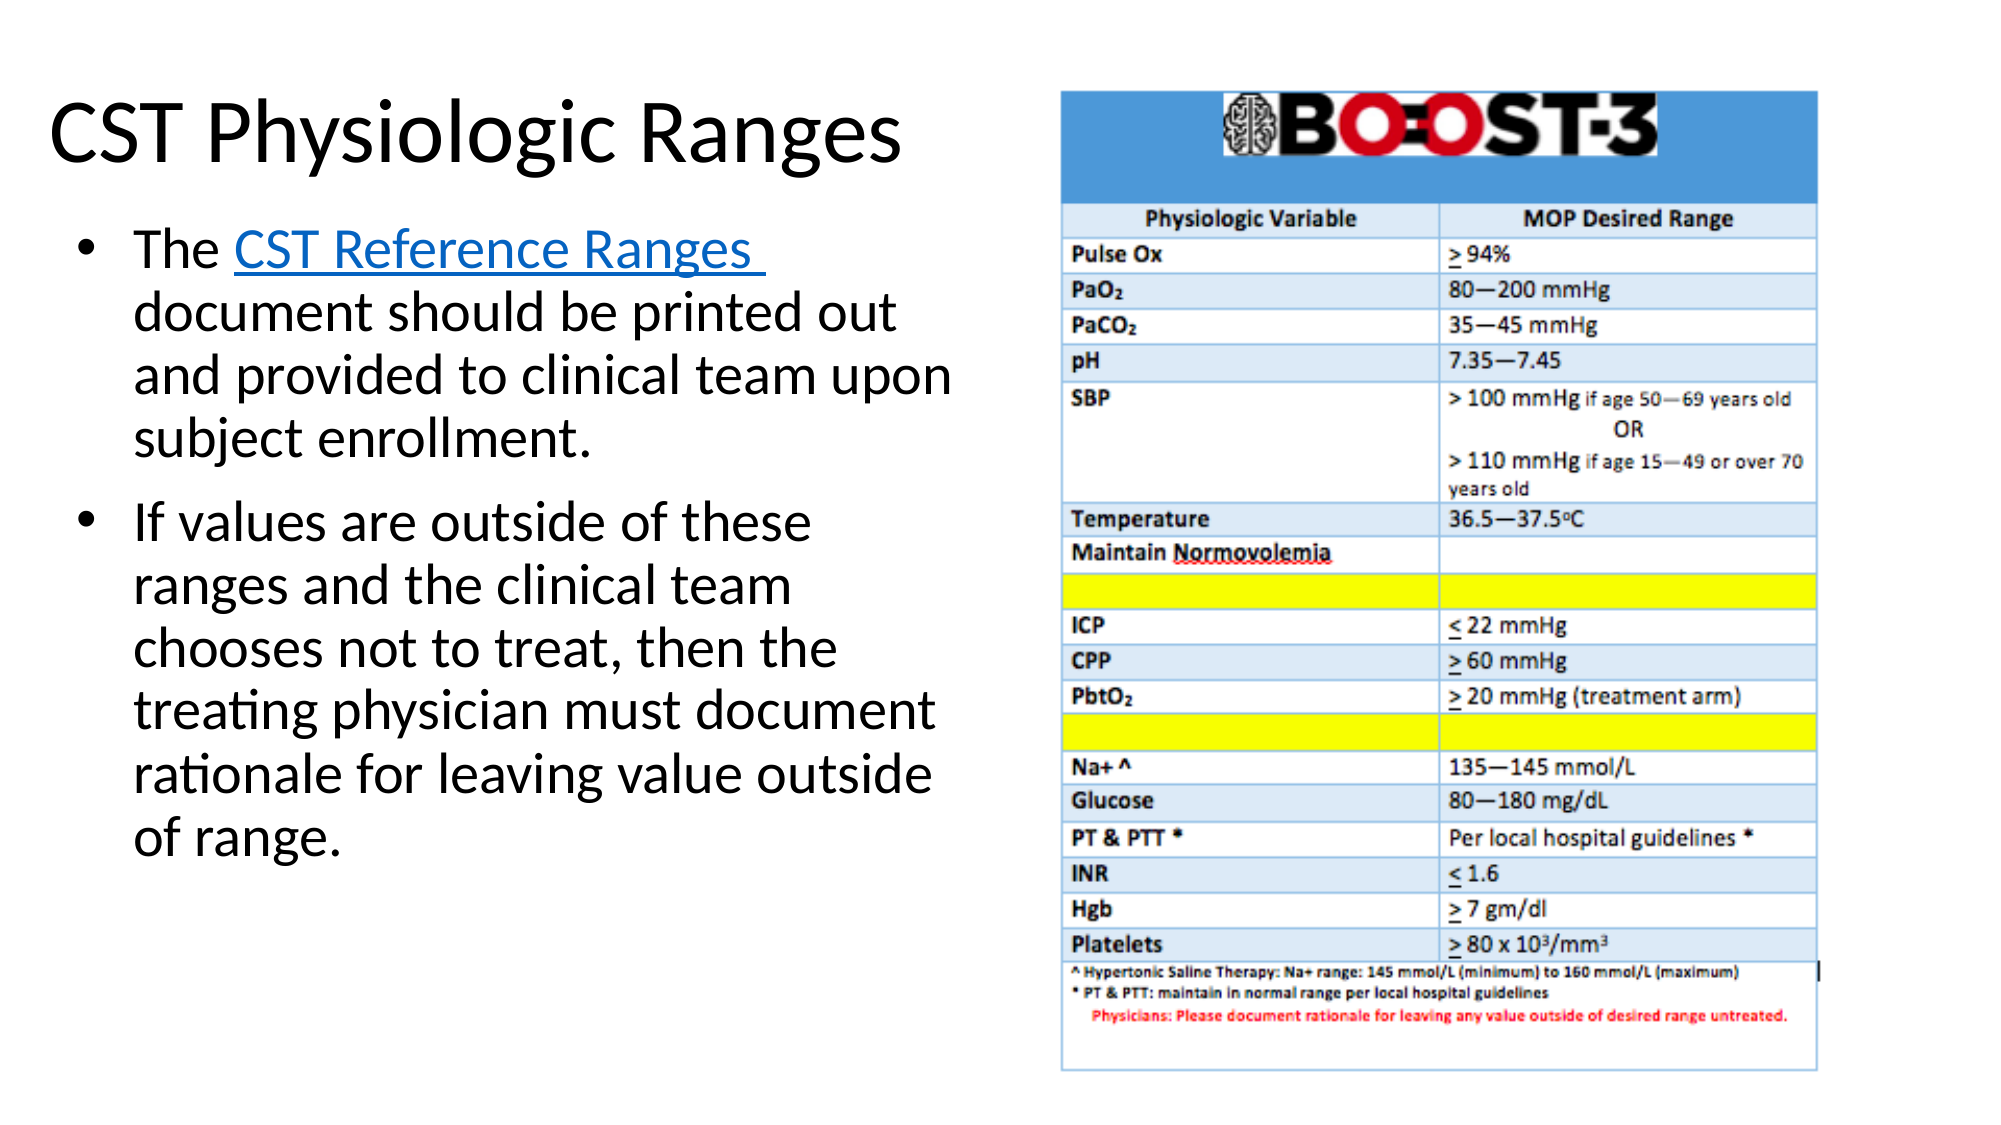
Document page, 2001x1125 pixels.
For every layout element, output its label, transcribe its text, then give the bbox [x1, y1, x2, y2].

title CST Physiologic Ranges [34, 23, 1760, 242]
picture [1051, 78, 1833, 1080]
list The CST Reference Ranges document should be printed out and provided to clinical team upon subject enrollment. If values are outside of these ranges and the clinical team chooses not to treat, then the treating physician must document rationale for leaving value outside of range. [43, 210, 988, 1014]
